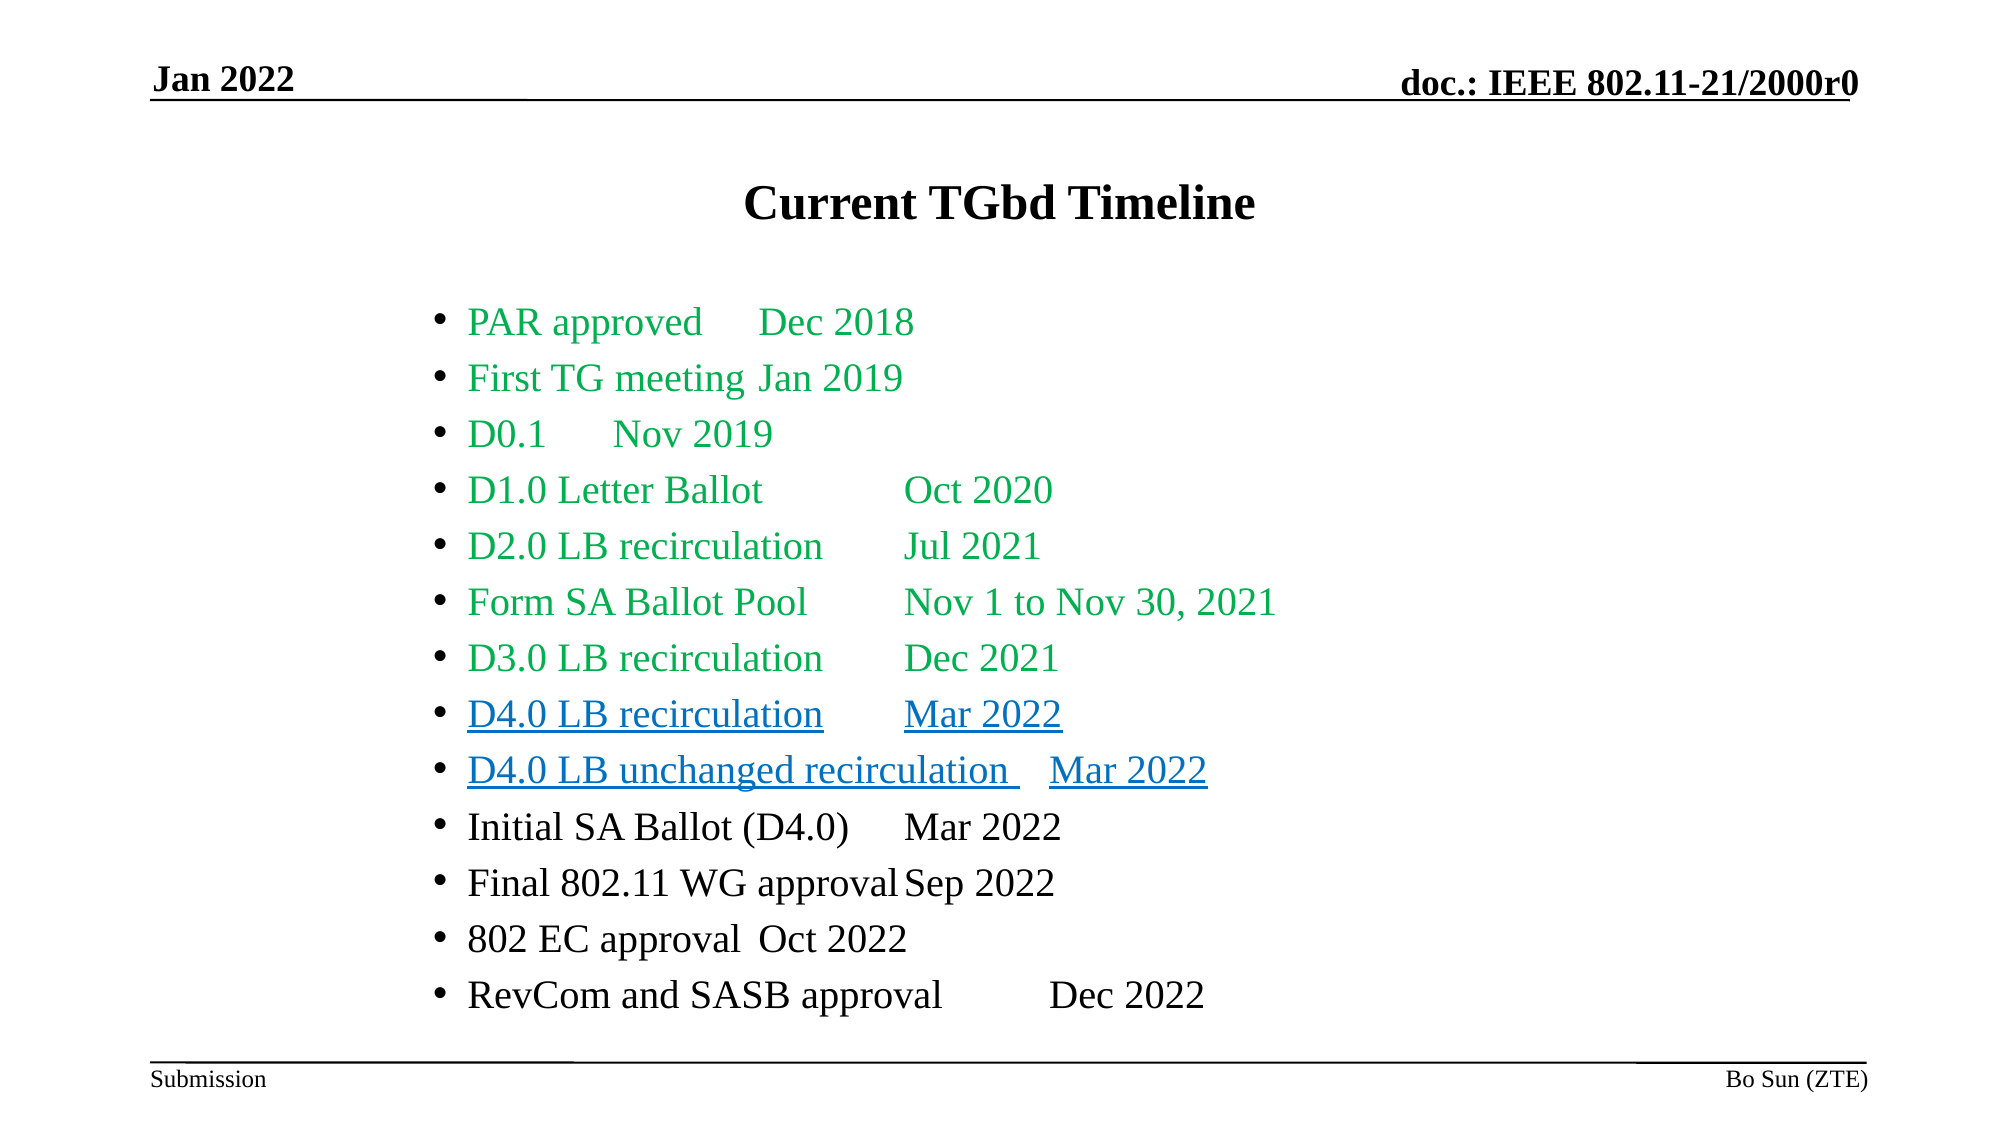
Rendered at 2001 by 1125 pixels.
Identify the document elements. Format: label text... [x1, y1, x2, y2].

title Current TGbd Timeline [149, 112, 1850, 288]
footer Bo Sun (ZTE) [1171, 1061, 1869, 1093]
text_box PAR approved Dec 2018 First TG meeting Jan 2019 D0.1 Nov 2019 D1.0 Letter Ballot Oct 2020 D2.0 LB recirculation Jul 2021 Form SA Ballot Pool Nov 1 to Nov 30, 2021 D3.0 LB recirculation Dec 2021 D4.0 LB recirculation Mar 2022 D4.0 LB unchanged recirculation Mar 2022 Initial SA Ballot (D4.0) Mar 2022 Final 802.11 WG approval Sep 2022 802 EC approval Oct 2022 RevCom and SASB approval Dec 2022 [363, 287, 1700, 1038]
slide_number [152, 54, 563, 100]
